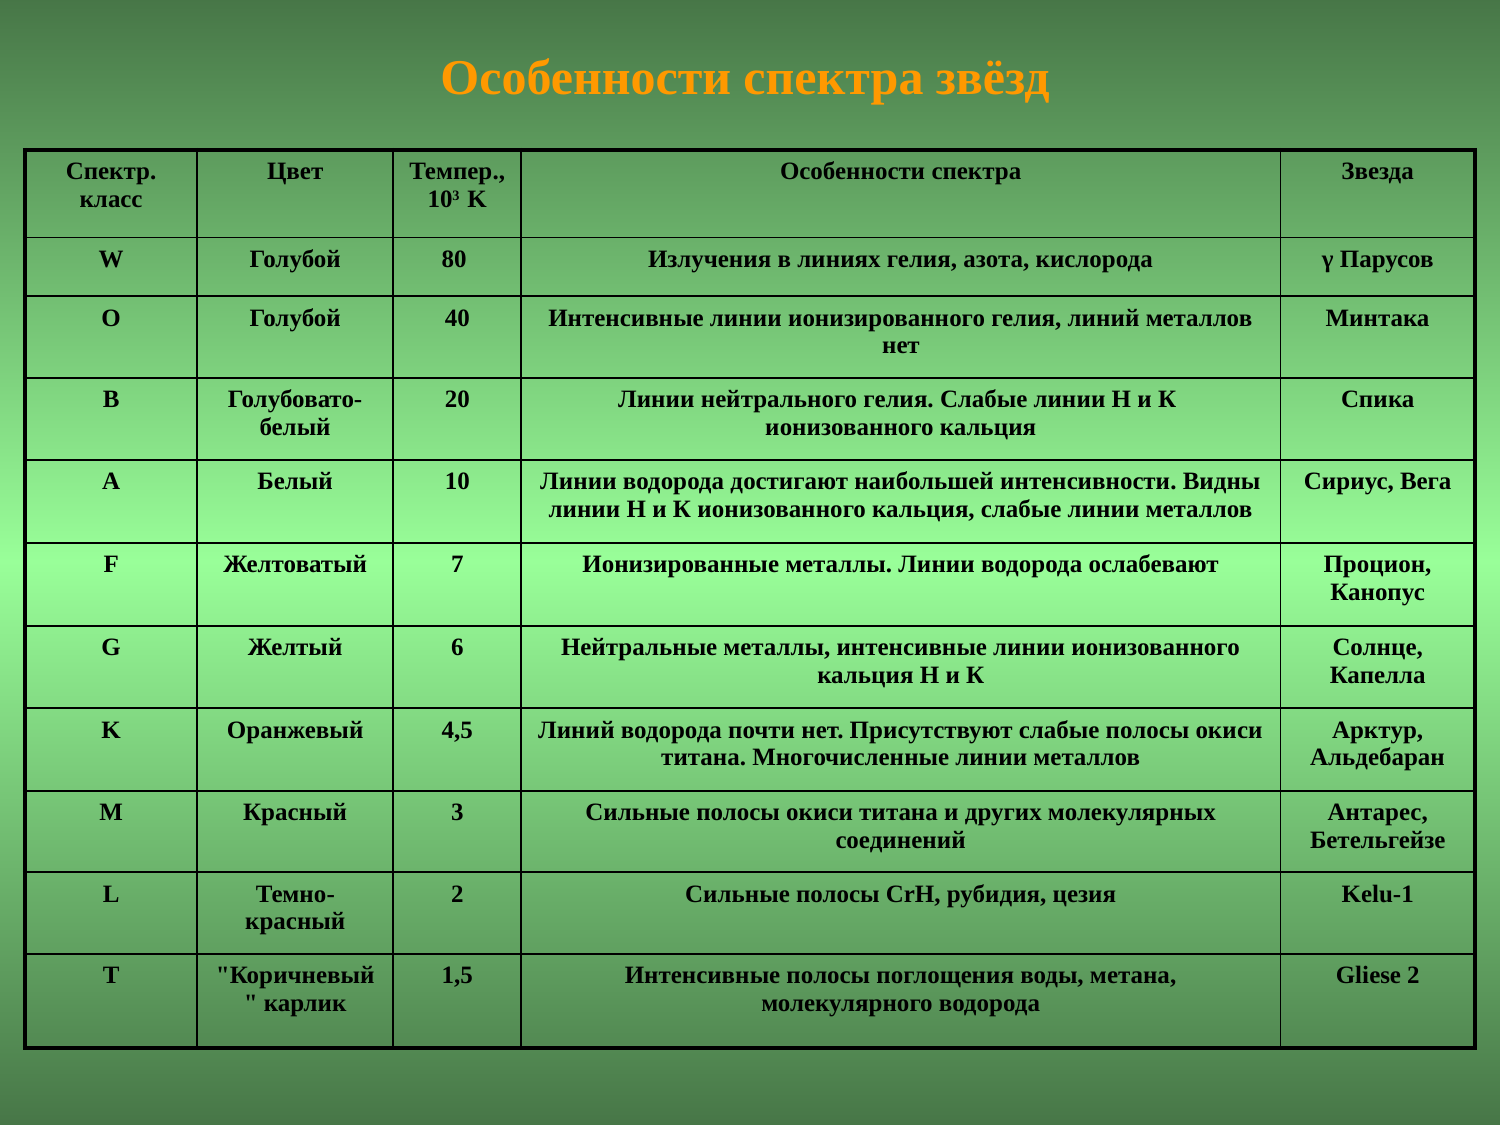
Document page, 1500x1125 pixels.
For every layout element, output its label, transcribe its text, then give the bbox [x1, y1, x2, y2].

text_box Особенности спектра звёзд [425, 37, 1065, 113]
table_cell Голубой [198, 297, 392, 377]
table_cell Сириус, Вега [1281, 461, 1473, 542]
table_cell Желтоватый [198, 544, 392, 625]
table_cell Солнце, Капелла [1281, 627, 1473, 707]
table_cell M [27, 792, 196, 871]
table_cell Сильные полосы CrH, рубидия, цезия [522, 873, 1280, 953]
table_cell 20 [394, 379, 520, 459]
table_cell 40 [394, 297, 520, 377]
table_cell γ Парусов [1281, 238, 1473, 295]
table_cell 1,5 [394, 955, 520, 1046]
table_cell Спика [1281, 379, 1473, 459]
table_header Цвет [198, 152, 392, 237]
table_header Спектр. класс [27, 152, 196, 237]
table_cell G [27, 627, 196, 707]
table_cell Нейтральные металлы, интенсивные линии ионизованного кальция Н и К [522, 627, 1280, 707]
table_cell O [27, 297, 196, 377]
table_cell Линии нейтрального гелия. Слабые линии Н и К ионизованного кальция [522, 379, 1280, 459]
table_cell Линии водорода достигают наибольшей интенсивности. Видны линии Н и К ионизованного кальция, слабые линии металлов [522, 461, 1280, 542]
table_cell Желтый [198, 627, 392, 707]
table_cell 4,5 [394, 709, 520, 790]
table_header Темпер., 103 K [394, 152, 520, 237]
table_cell L [27, 873, 196, 953]
table_cell Антарес, Бетельгейзе [1281, 792, 1473, 871]
table_cell А [27, 461, 196, 542]
table_cell Оранжевый [198, 709, 392, 790]
table_cell Сильные полосы окиси титана и других молекулярных соединений [522, 792, 1280, 871]
table_cell Интенсивные линии ионизированного гелия, линий металлов нет [522, 297, 1280, 377]
table_header Особенности спектра [522, 152, 1280, 237]
table_cell Kelu-1 [1281, 873, 1473, 953]
table_cell W [27, 238, 196, 295]
table_cell Gliese 2 [1281, 955, 1473, 1046]
table_cell Интенсивные полосы поглощения воды, метана, молекулярного водорода [522, 955, 1280, 1046]
table_cell Темно-красный [198, 873, 392, 953]
table_cell Голубой [198, 238, 392, 295]
table_cell 7 [394, 544, 520, 625]
table_cell 3 [394, 792, 520, 871]
table_header Звезда [1281, 152, 1473, 237]
table_cell K [27, 709, 196, 790]
table_cell Ионизированные металлы. Линии водорода ослабевают [522, 544, 1280, 625]
table_cell "Коричневый" карлик [198, 955, 392, 1046]
table_cell 10 [394, 461, 520, 542]
table_cell T [27, 955, 196, 1046]
table_cell B [27, 379, 196, 459]
table_cell Арктур, Альдебаран [1281, 709, 1473, 790]
table_cell Белый [198, 461, 392, 542]
table_cell Процион, Канопус [1281, 544, 1473, 625]
table_cell Излучения в линиях гелия, азота, кислорода [522, 238, 1280, 295]
table_cell Красный [198, 792, 392, 871]
table_cell Минтака [1281, 297, 1473, 377]
table_cell F [27, 544, 196, 625]
table_cell Линий водорода почти нет. Присутствуют слабые полосы окиси титана. Многочисленные линии металлов [522, 709, 1280, 790]
table_cell 6 [394, 627, 520, 707]
table_cell 2 [394, 873, 520, 953]
table_cell Голубовато-белый [198, 379, 392, 459]
table_cell 80 [394, 238, 520, 295]
